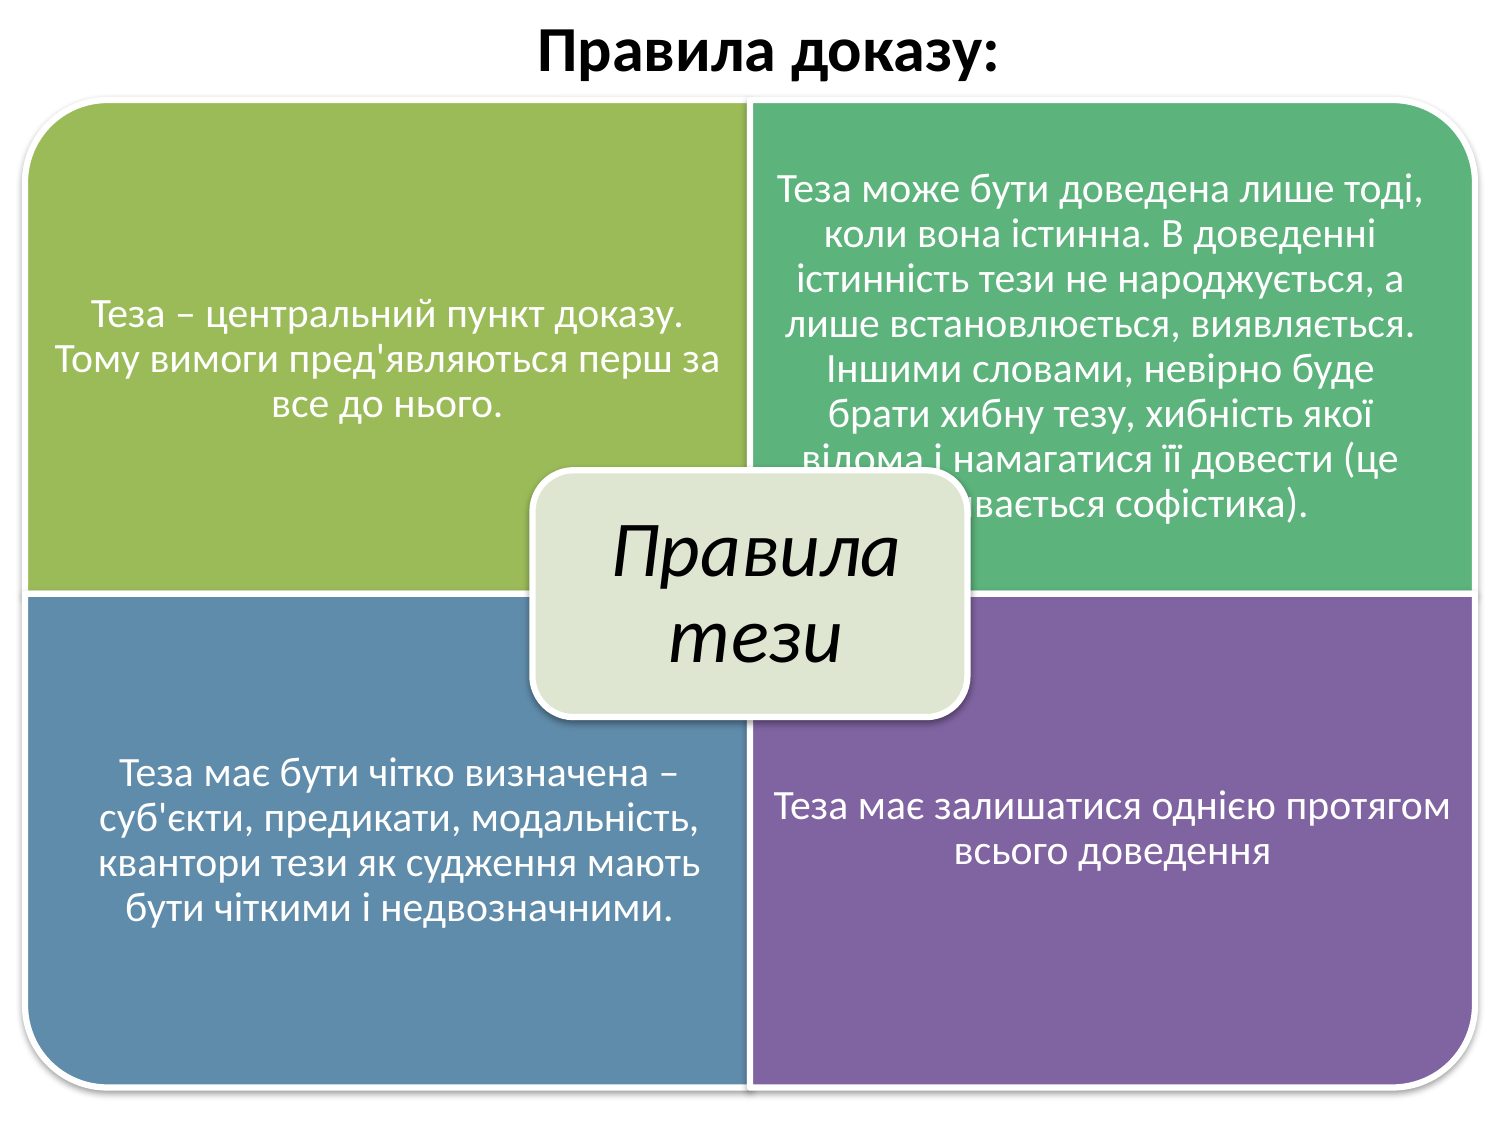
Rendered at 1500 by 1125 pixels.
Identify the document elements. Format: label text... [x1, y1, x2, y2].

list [24, 99, 1476, 1088]
title Правила доказу: [112, 0, 1425, 93]
